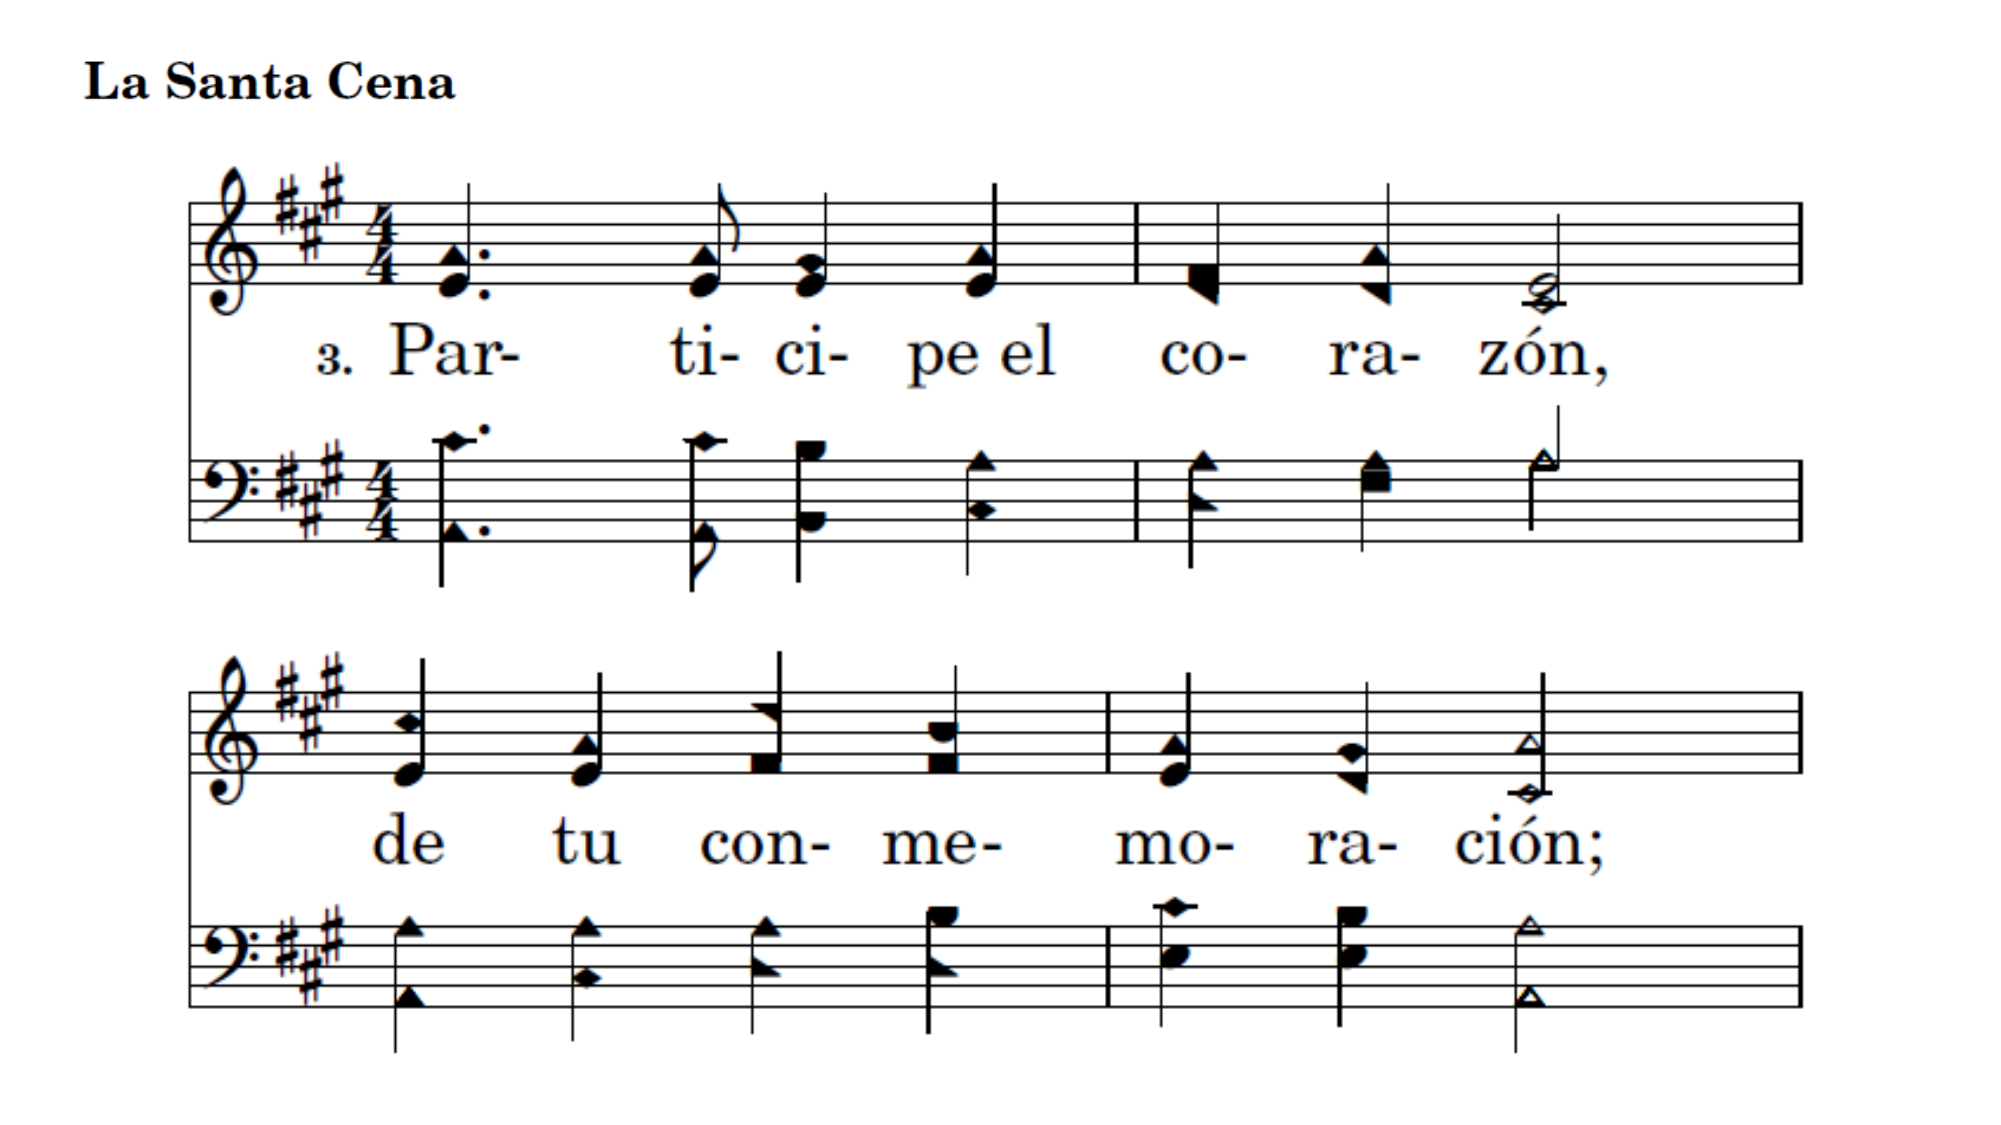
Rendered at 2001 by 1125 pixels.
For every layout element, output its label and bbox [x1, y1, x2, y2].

picture [168, 146, 1832, 1076]
picture [74, 49, 468, 117]
